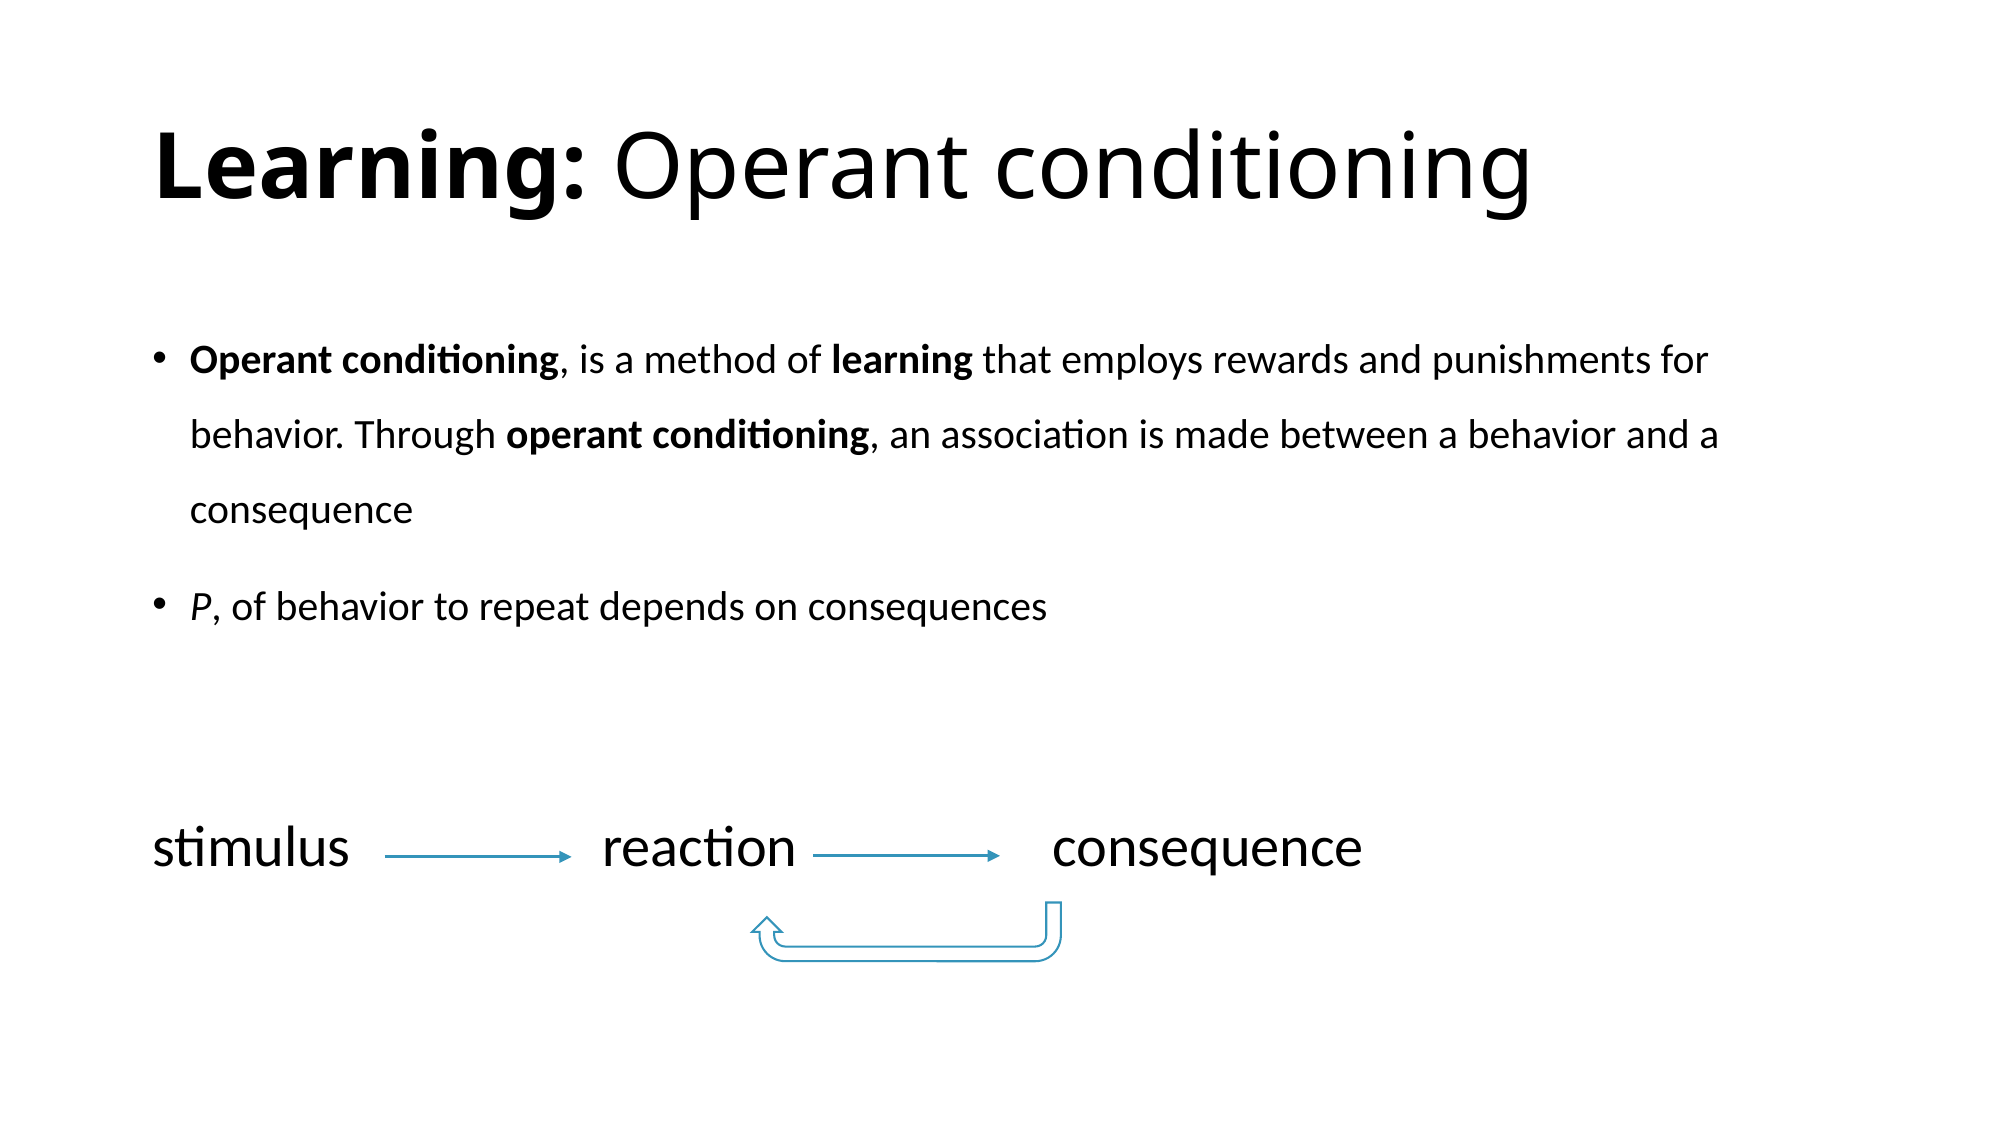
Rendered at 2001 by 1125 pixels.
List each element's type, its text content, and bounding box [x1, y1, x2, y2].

text_box [749, 901, 1062, 963]
title Learning: Operant conditioning [137, 59, 1863, 278]
list Operant conditioning, is a method of learning that employs rewards and punishments for behavior. Through operant conditioning, an association is made between a behavior and a consequence P, of behavior to repeat depends on consequences stimulus reaction consequence [137, 299, 1863, 1014]
